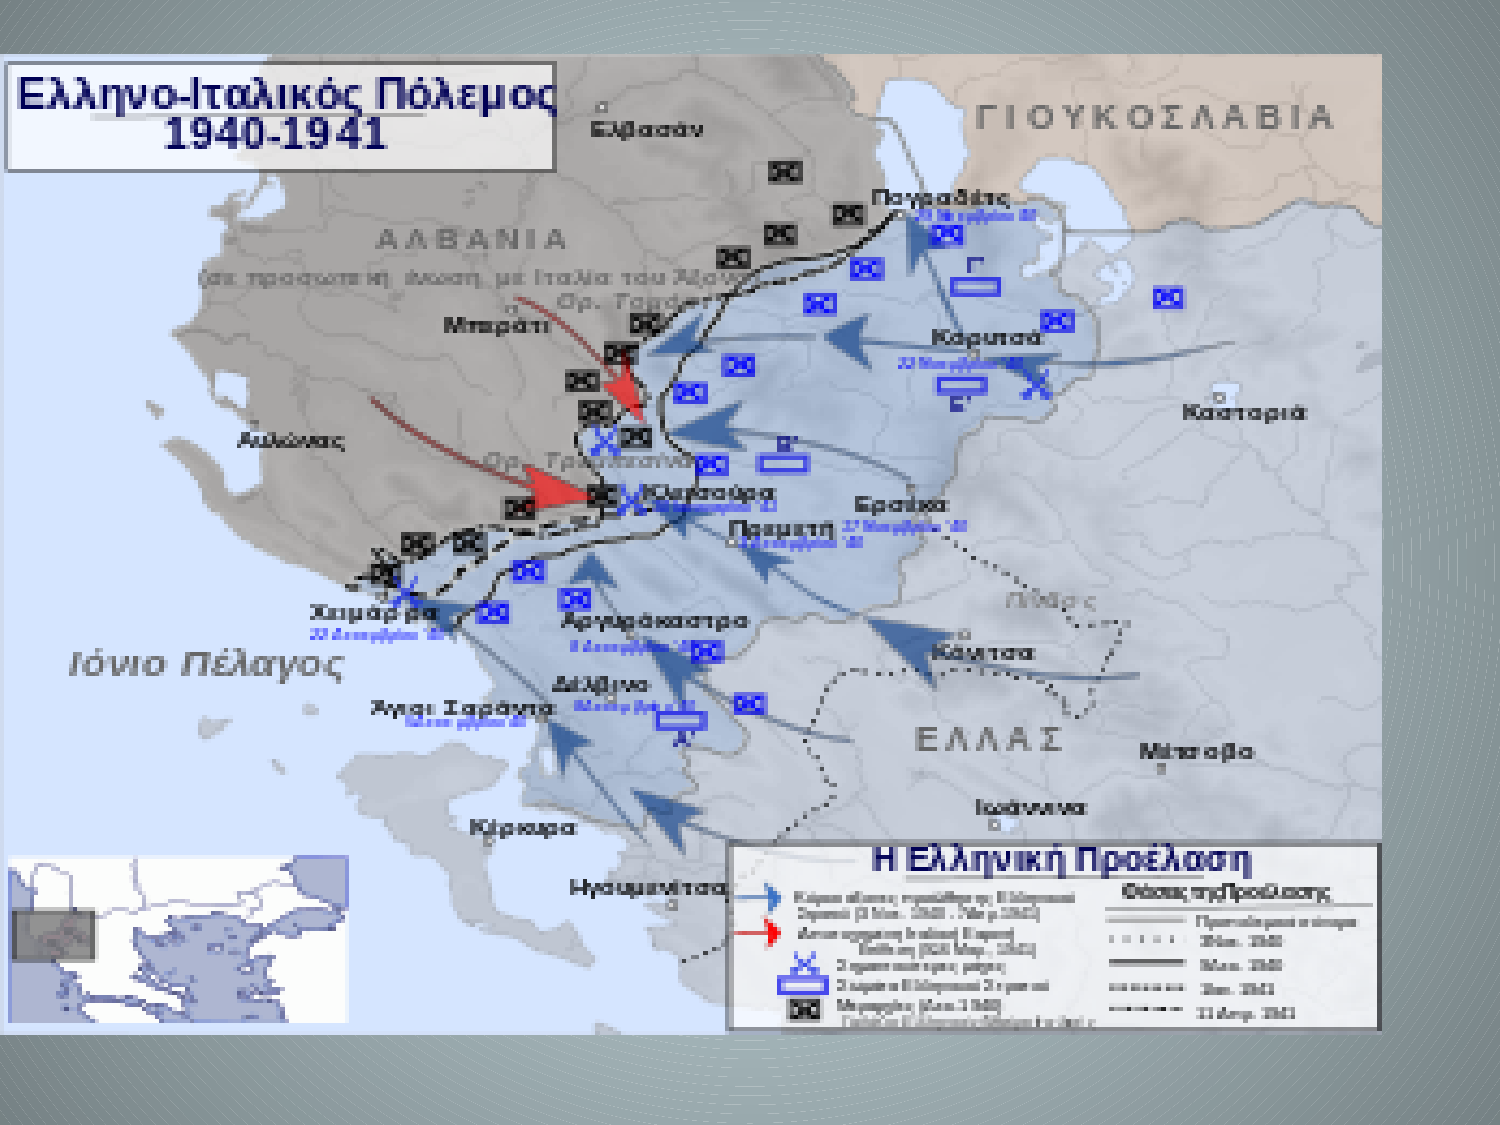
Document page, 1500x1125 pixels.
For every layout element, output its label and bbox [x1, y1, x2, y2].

list [0, 54, 1383, 1036]
